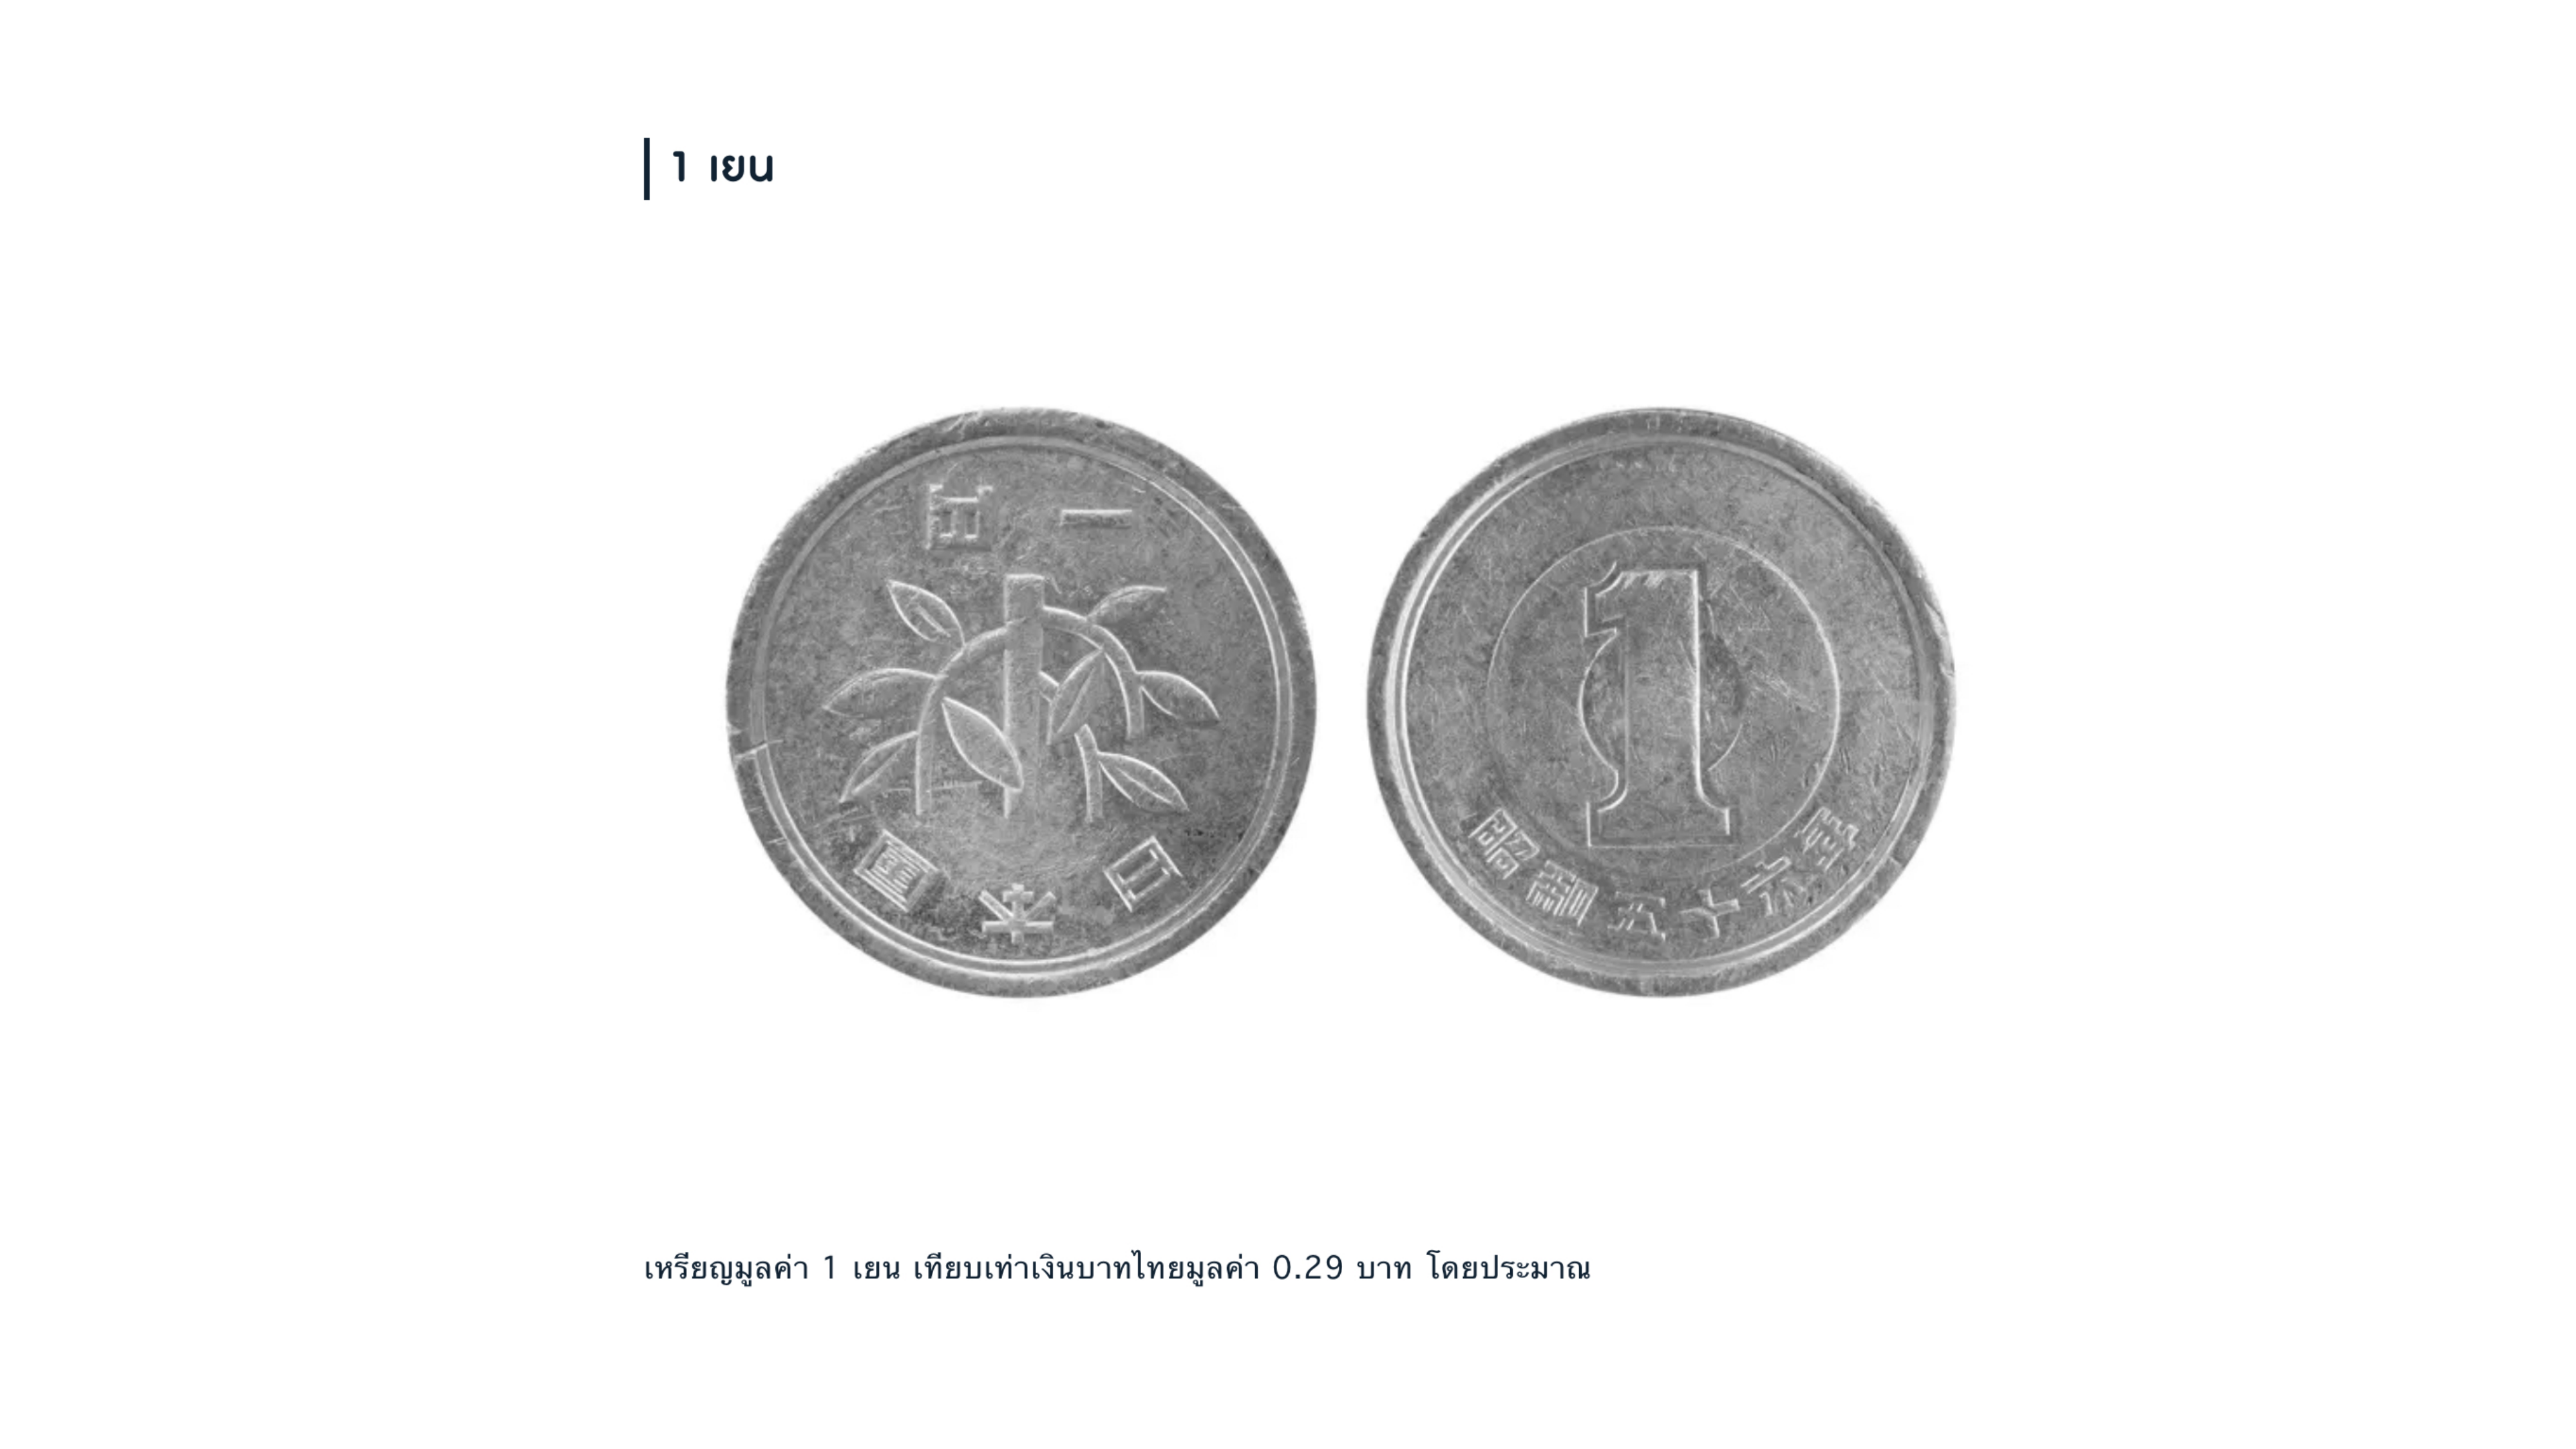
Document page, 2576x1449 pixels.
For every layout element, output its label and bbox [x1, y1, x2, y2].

picture [567, 71, 2116, 1338]
